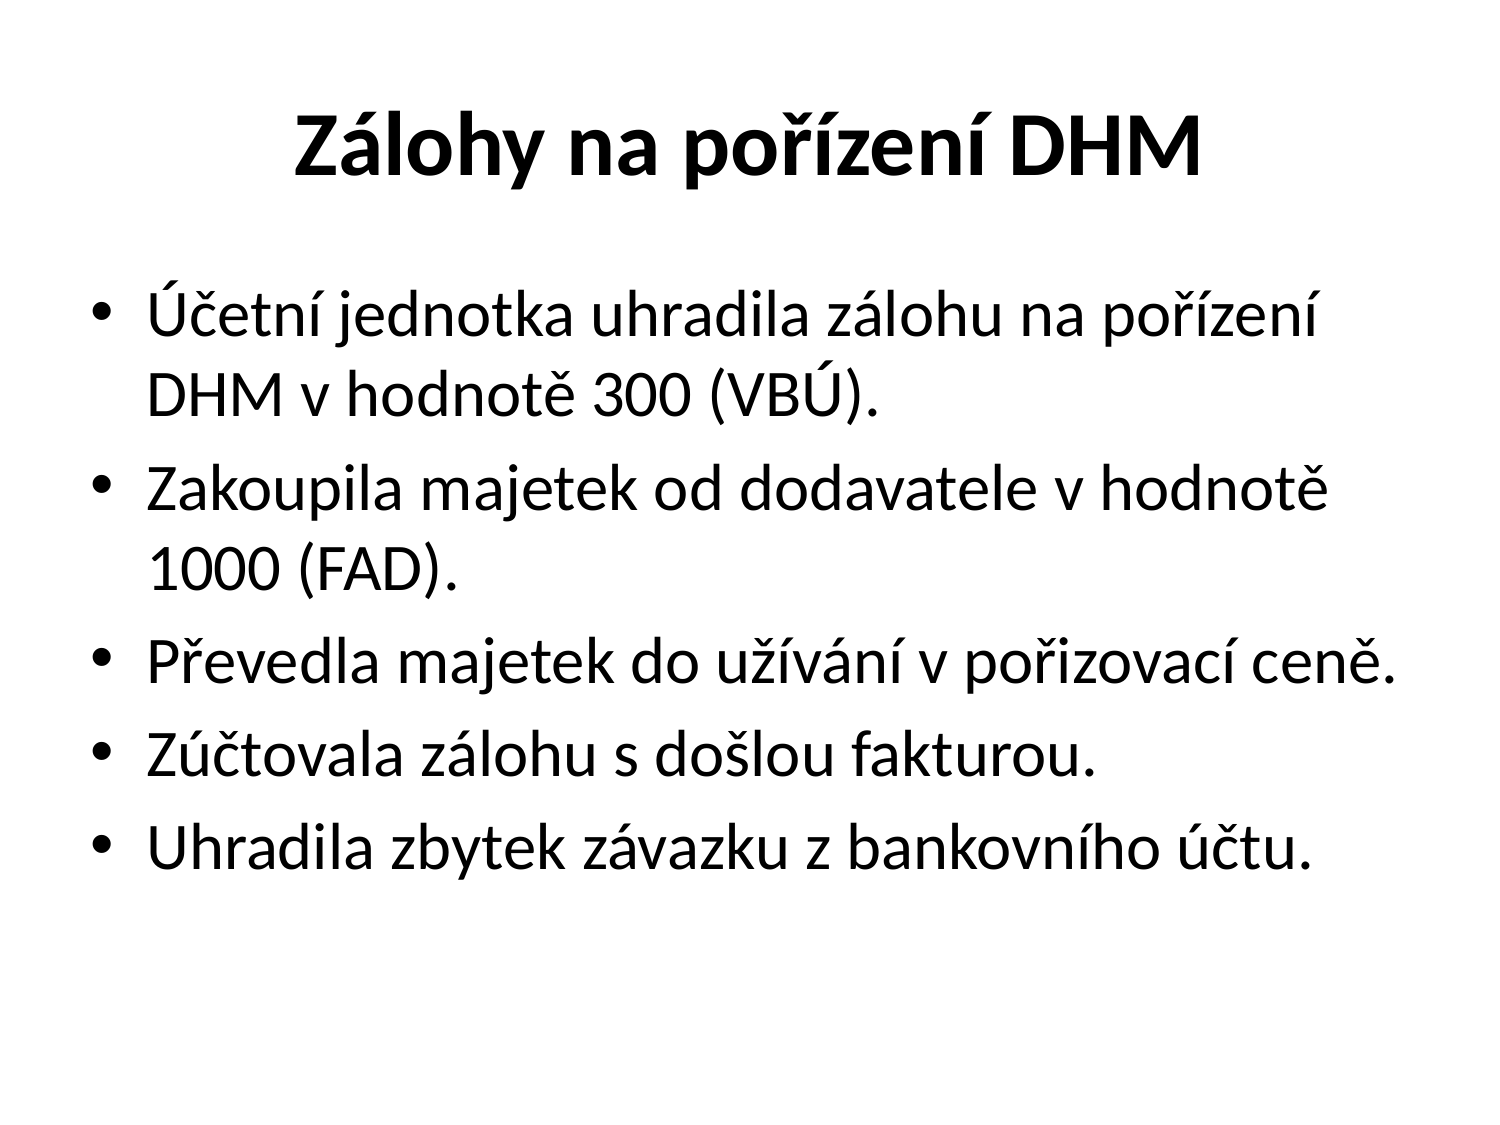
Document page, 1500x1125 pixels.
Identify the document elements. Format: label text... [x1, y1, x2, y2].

title Zálohy na pořízení DHM [75, 45, 1425, 233]
list Účetní jednotka uhradila zálohu na pořízení DHM v hodnotě 300 (VBÚ). Zakoupila majetek od dodavatele v hodnotě 1000 (FAD). Převedla majetek do užívání v pořizovací ceně. Zúčtovala zálohu s došlou fakturou. Uhradila zbytek závazku z bankovního účtu. [75, 262, 1425, 1005]
